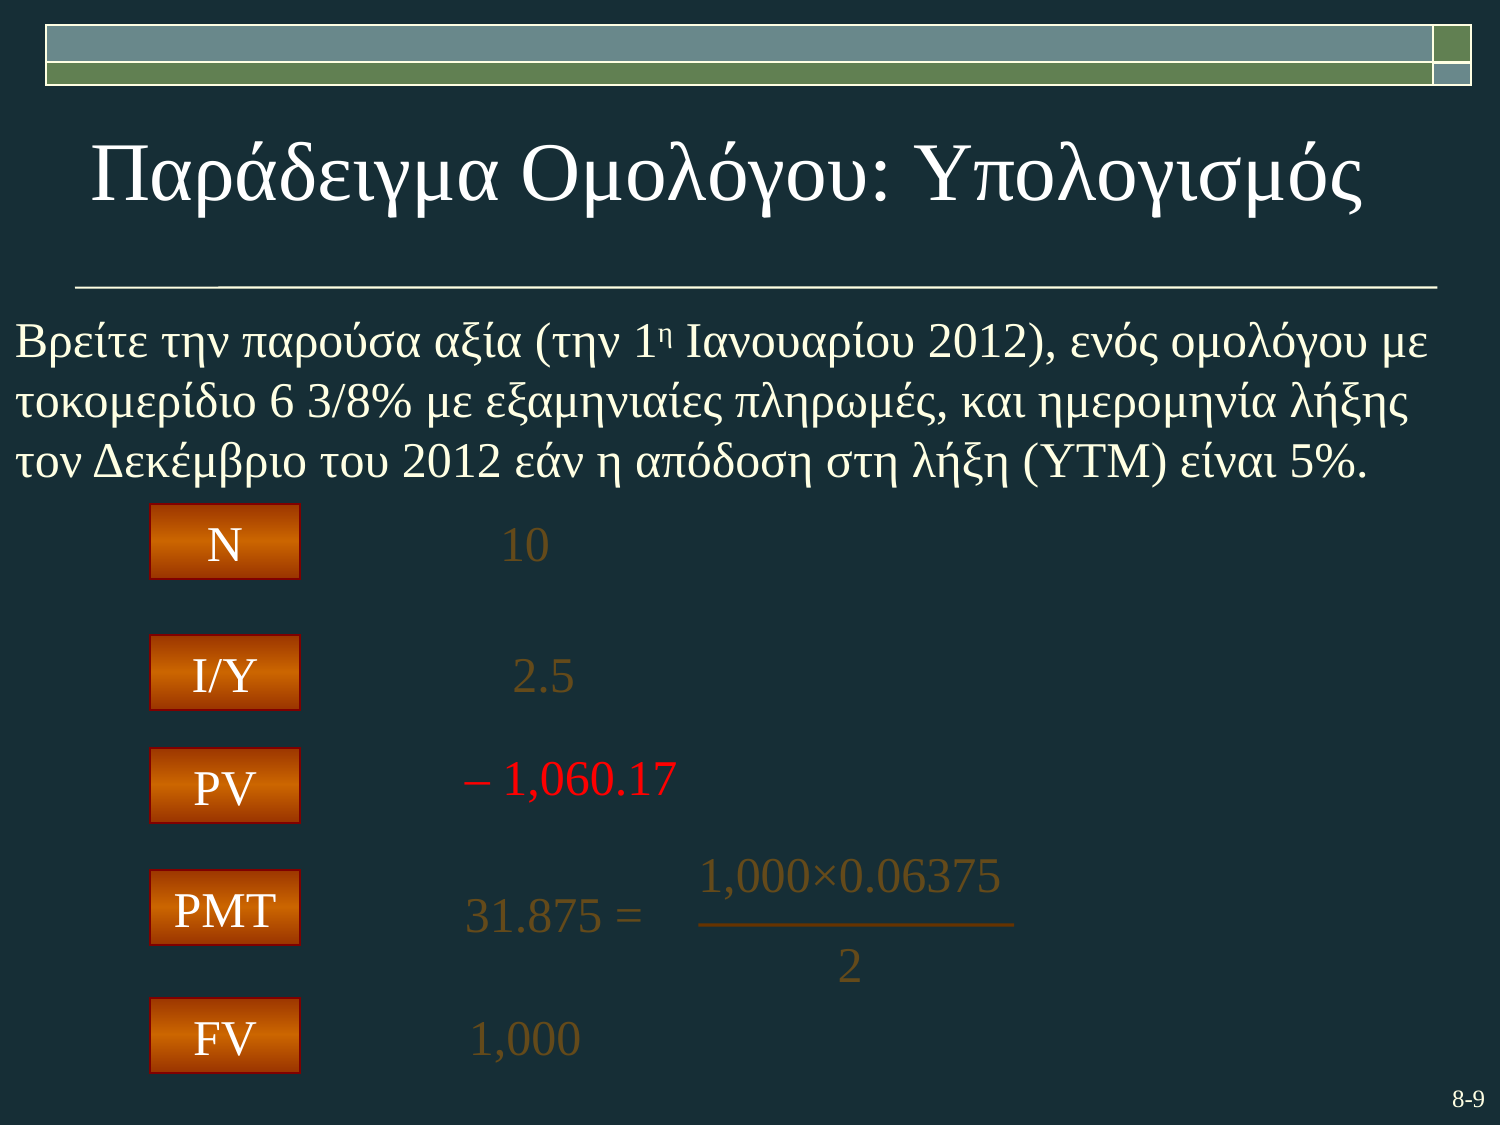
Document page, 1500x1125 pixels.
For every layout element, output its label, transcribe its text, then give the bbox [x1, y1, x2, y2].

title Παράδειγμα Ομολόγου: Υπολογισμός [74, 87, 1426, 226]
text_box 2.5 [450, 635, 638, 711]
text_box – 1,060.17 [450, 737, 863, 813]
text_box PMT [149, 870, 300, 945]
text_box I/Y [149, 635, 300, 711]
text_box FV [149, 997, 300, 1073]
text_box 10 [449, 504, 600, 579]
text_box 31.875 = [450, 874, 669, 950]
text_box 1,000 [449, 997, 600, 1073]
text_box Βρείτε την παρούσα αξία (την 1η Ιανουαρίου 2012), ενός ομολόγου με τοκομερίδιο 6 3/8% με εξαμηνιαίες πληρωμές, και ημερομηνία λήξης τον Δεκέμβριο του 2012 εάν η απόδοση στη λήξη (YTM) είναι 5%. [0, 299, 1500, 495]
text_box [674, 834, 1026, 1001]
text_box PV [149, 747, 300, 823]
text_box N [149, 504, 300, 579]
